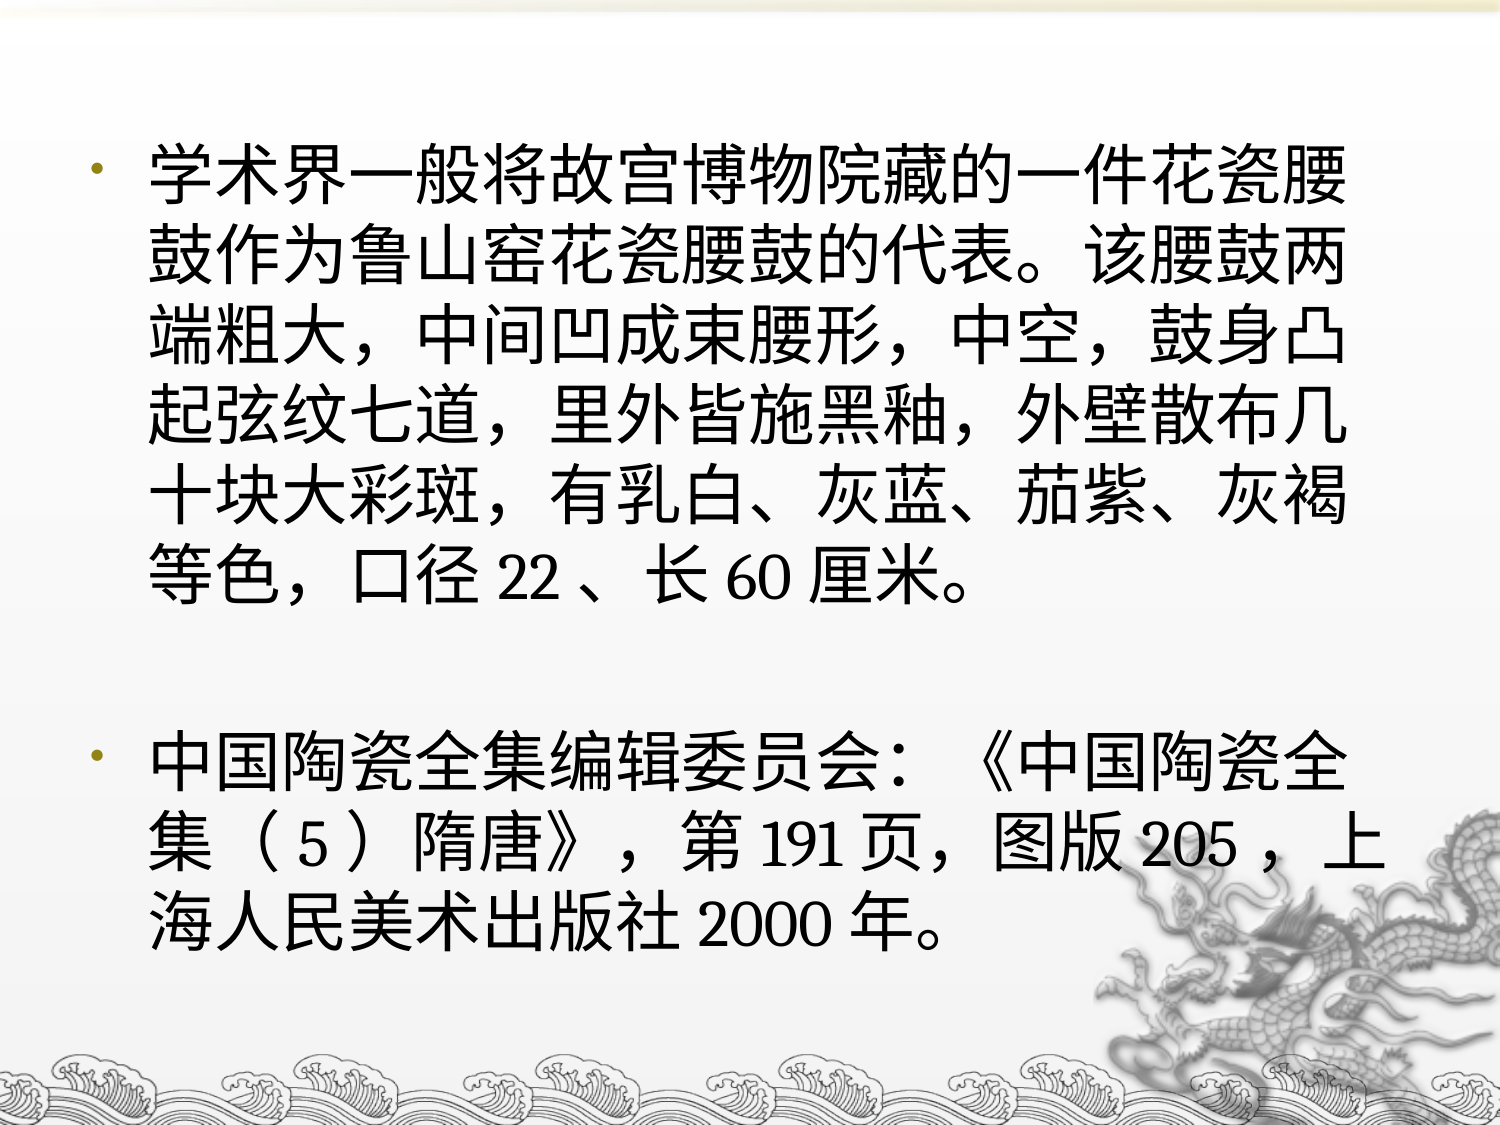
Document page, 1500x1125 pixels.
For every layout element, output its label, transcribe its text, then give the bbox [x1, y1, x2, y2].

list 学术界一般将故宫博物院藏的一件花瓷腰鼓作为鲁山窑花瓷腰鼓的代表。该腰鼓两端粗大，中间凹成束腰形，中空，鼓身凸起弦纹七道，里外皆施黑釉，外壁散布几十块大彩斑，有乳白、灰蓝、茄紫、灰褐等色，口径22、长60厘米。 中国陶瓷全集编辑委员会：《中国陶瓷全集（5）隋唐》，第191页，图版205，上海人民美术出版社2000年。 [76, 125, 1427, 869]
